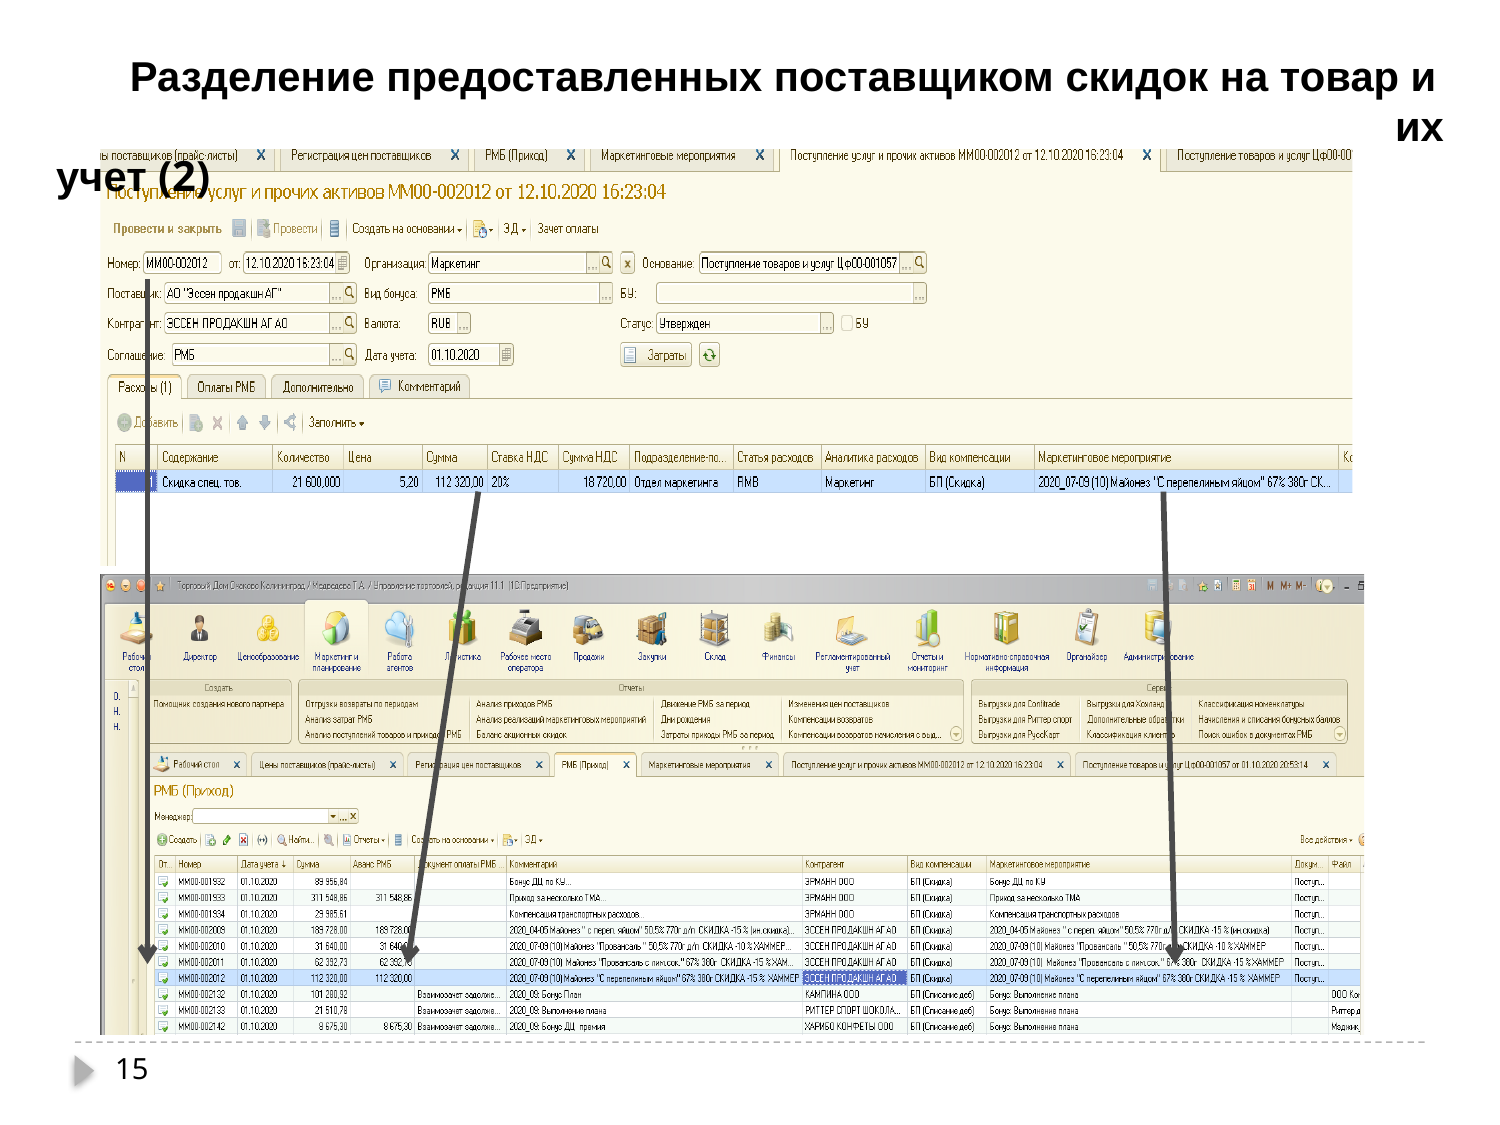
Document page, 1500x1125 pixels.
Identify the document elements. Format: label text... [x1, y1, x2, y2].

picture [100, 148, 1353, 567]
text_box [407, 491, 479, 965]
picture [100, 574, 1365, 1036]
text_box Разделение предоставленных поставщиком скидок на товар и их учет (2) [41, 42, 1459, 258]
slide_number 15 [100, 1046, 426, 1103]
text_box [1163, 491, 1176, 965]
